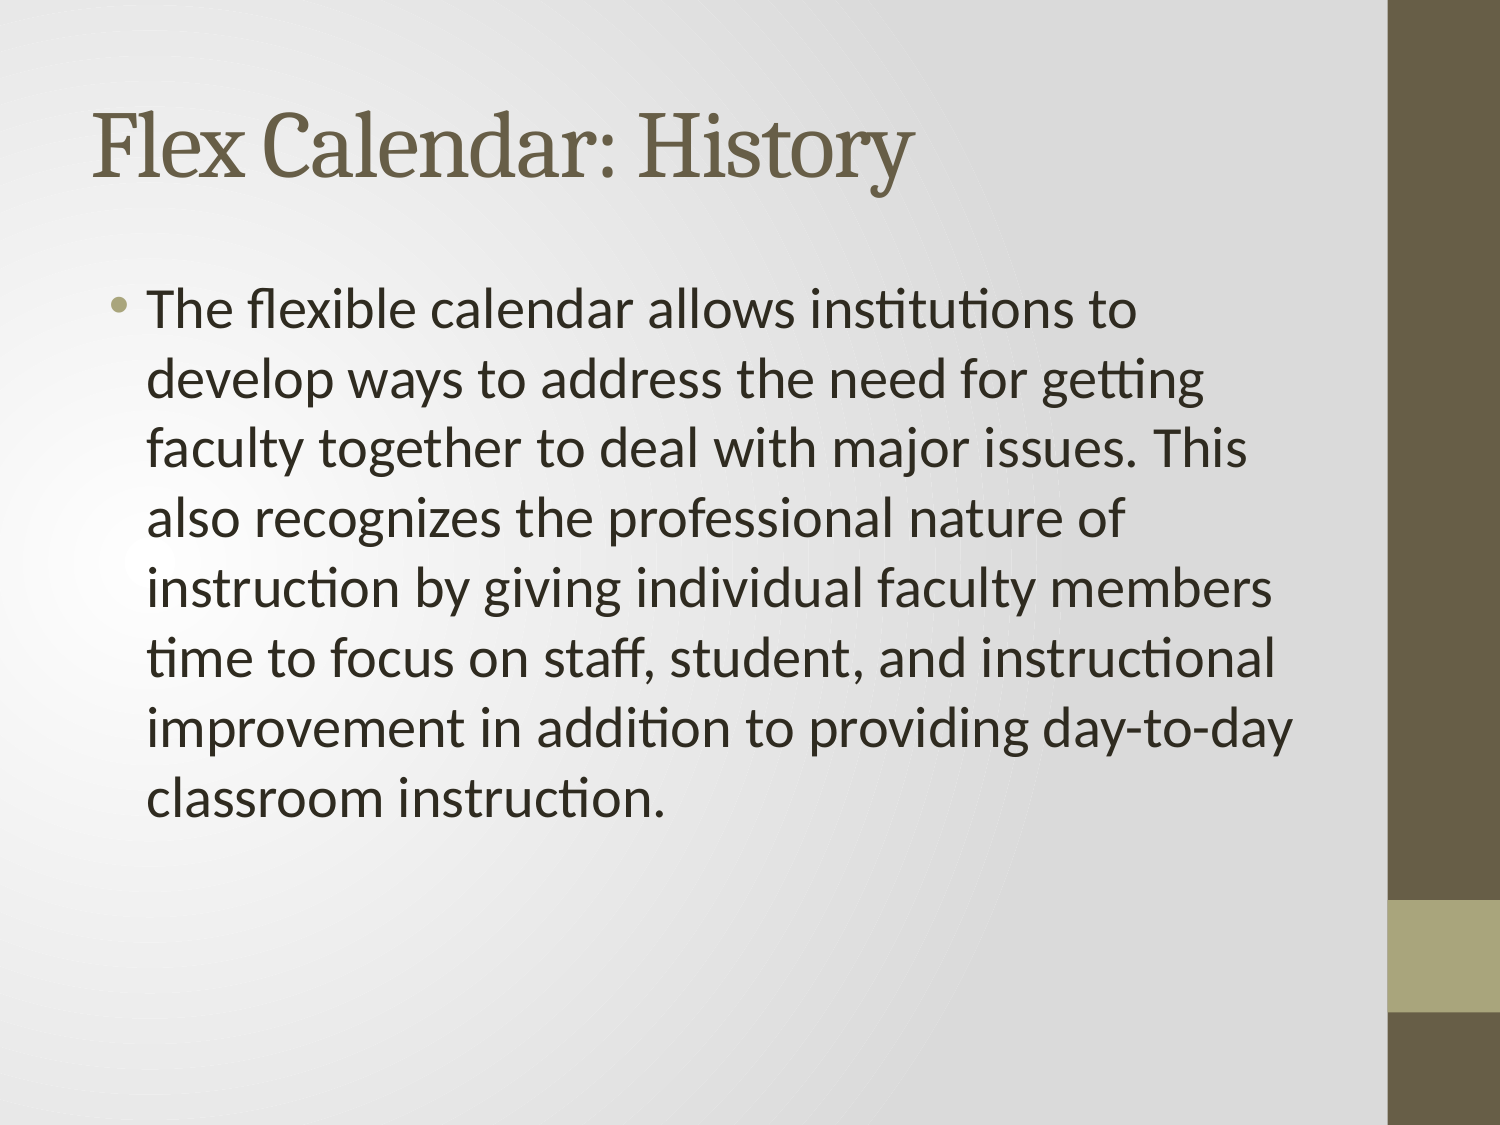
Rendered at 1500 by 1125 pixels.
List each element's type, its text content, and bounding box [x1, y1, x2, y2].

list The flexible calendar allows institutions to develop ways to address the need for getting faculty together to deal with major issues. This also recognizes the professional nature of instruction by giving individual faculty members time to focus on staff, student, and instructional improvement in addition to providing day-to-day classroom instruction. [75, 262, 1325, 1092]
title Flex Calendar: History [75, 45, 1325, 233]
